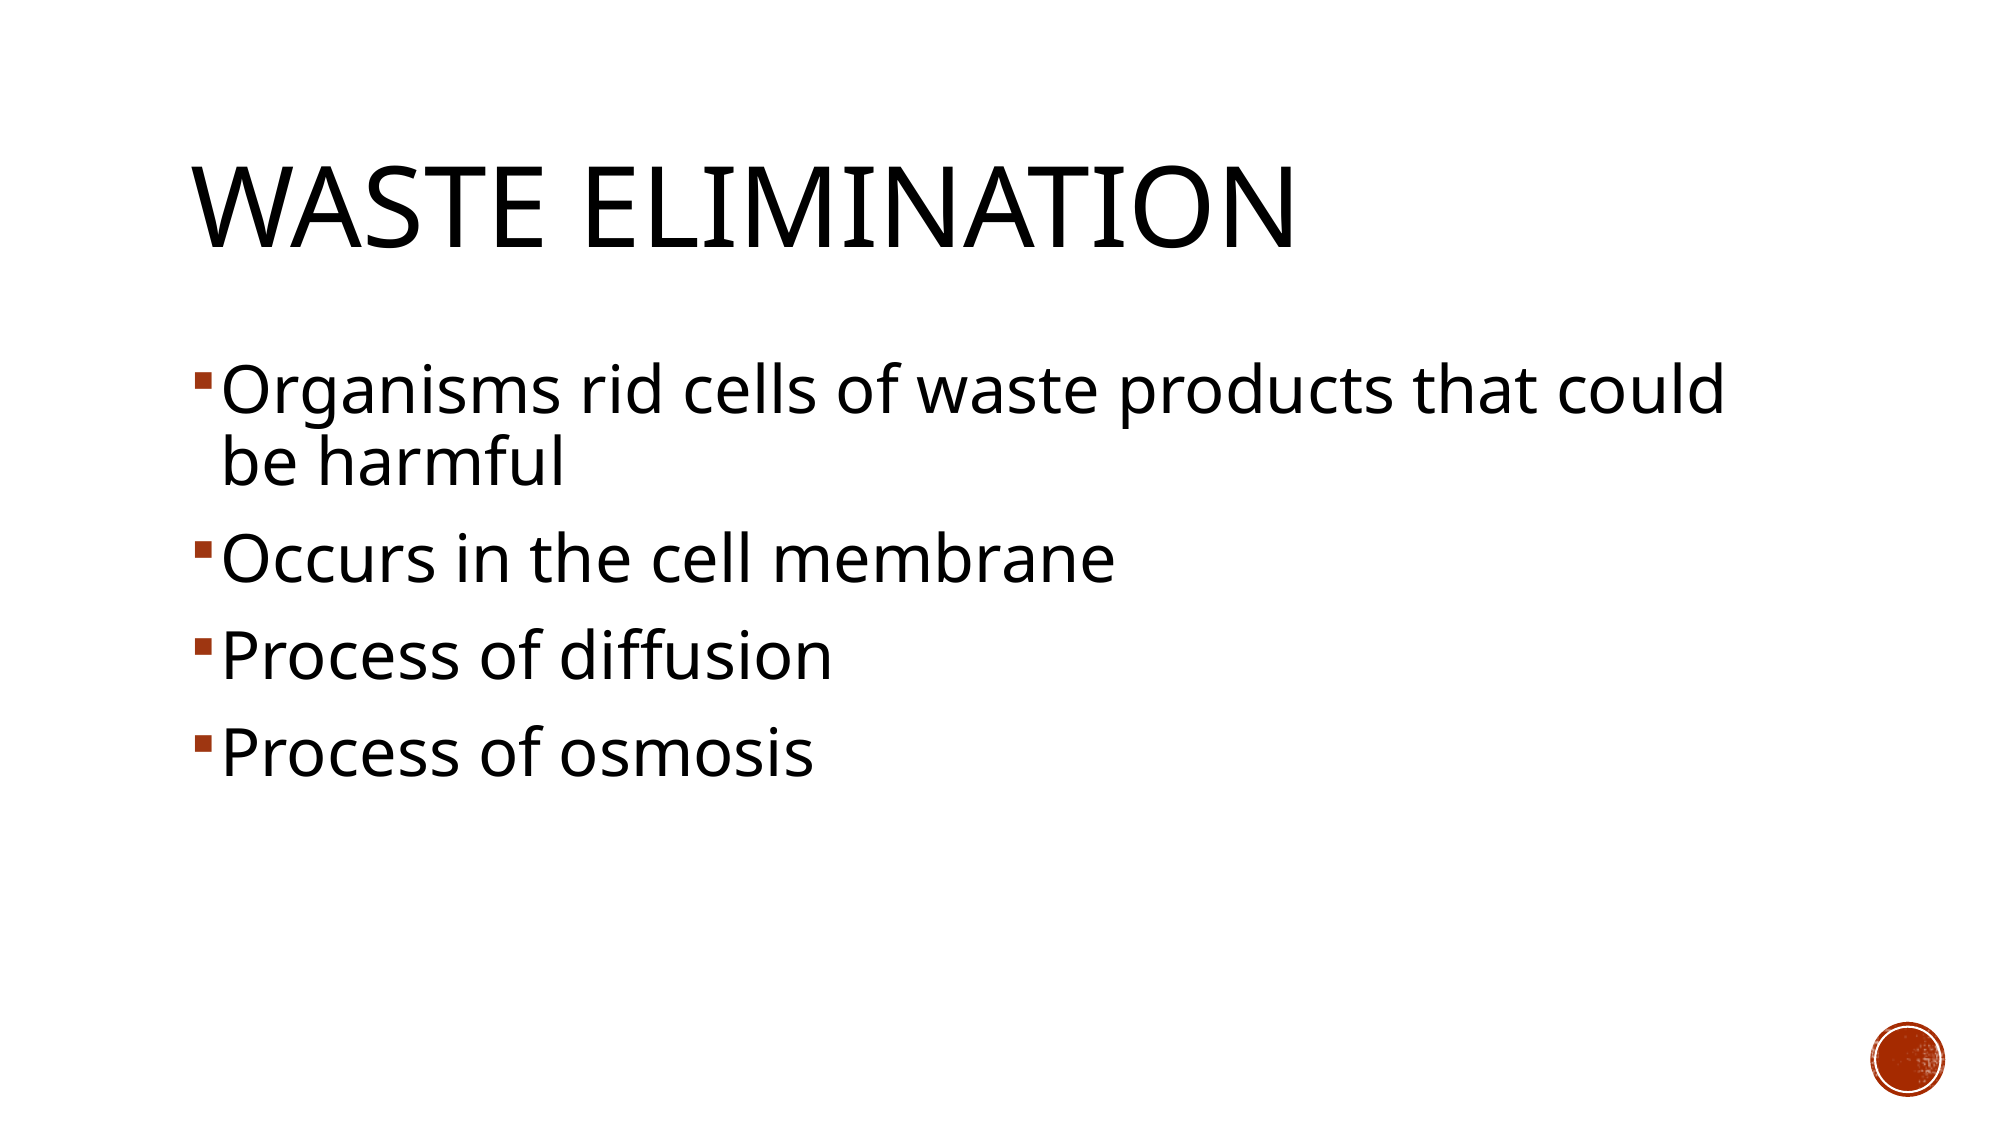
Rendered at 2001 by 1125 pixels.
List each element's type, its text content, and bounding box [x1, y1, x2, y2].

title Waste elimination [175, 79, 1826, 344]
list Organisms rid cells of waste products that could be harmful Occurs in the cell membrane Process of diffusion Process of osmosis [175, 348, 1826, 1013]
